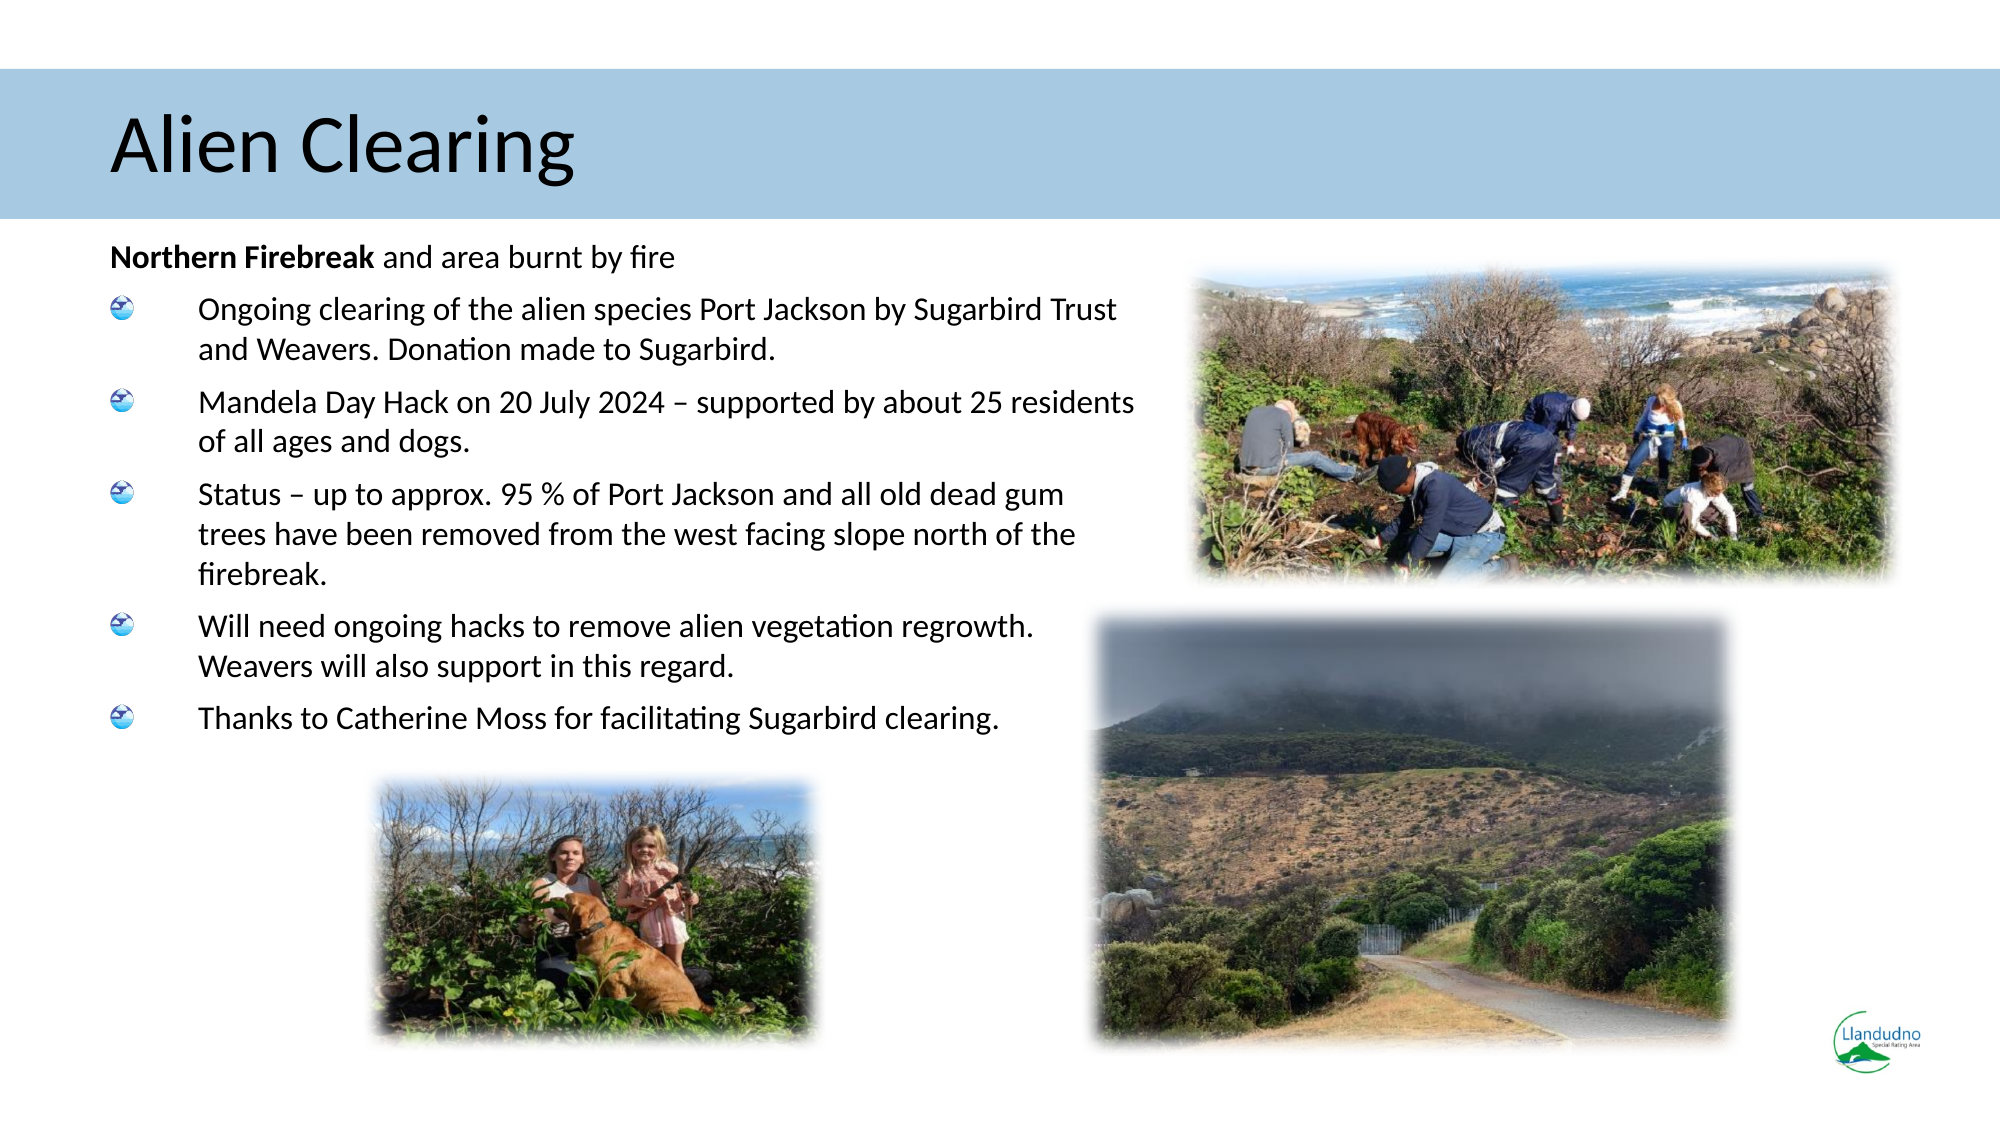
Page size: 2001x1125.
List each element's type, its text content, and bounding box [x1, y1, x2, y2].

picture [1824, 1006, 1932, 1079]
picture [110, 612, 134, 636]
picture [110, 388, 134, 412]
picture [110, 704, 134, 729]
picture [110, 295, 134, 320]
list Northern Firebreak and area burnt by fire Ongoing clearing of the alien species Port Jackson by Sugarbird Trust and Weavers. Donation made to Sugarbird. Mandela Day Hack on 20 July 2024 – supported by about 25 residents of all ages and dogs. Status – up to approx. 95 % of Port Jackson and all old dead gum trees have been removed from the west facing slope north of the firebreak. Will need ongoing hacks to remove alien vegetation regrowth. Weavers will also support in this regard. Thanks to Catherine Moss for facilitating Sugarbird clearing. [36, 227, 1153, 1048]
picture [1182, 255, 1903, 588]
title Alien Clearing [95, 77, 1821, 214]
picture [362, 767, 828, 1053]
picture [110, 480, 134, 504]
picture [1080, 600, 1744, 1058]
